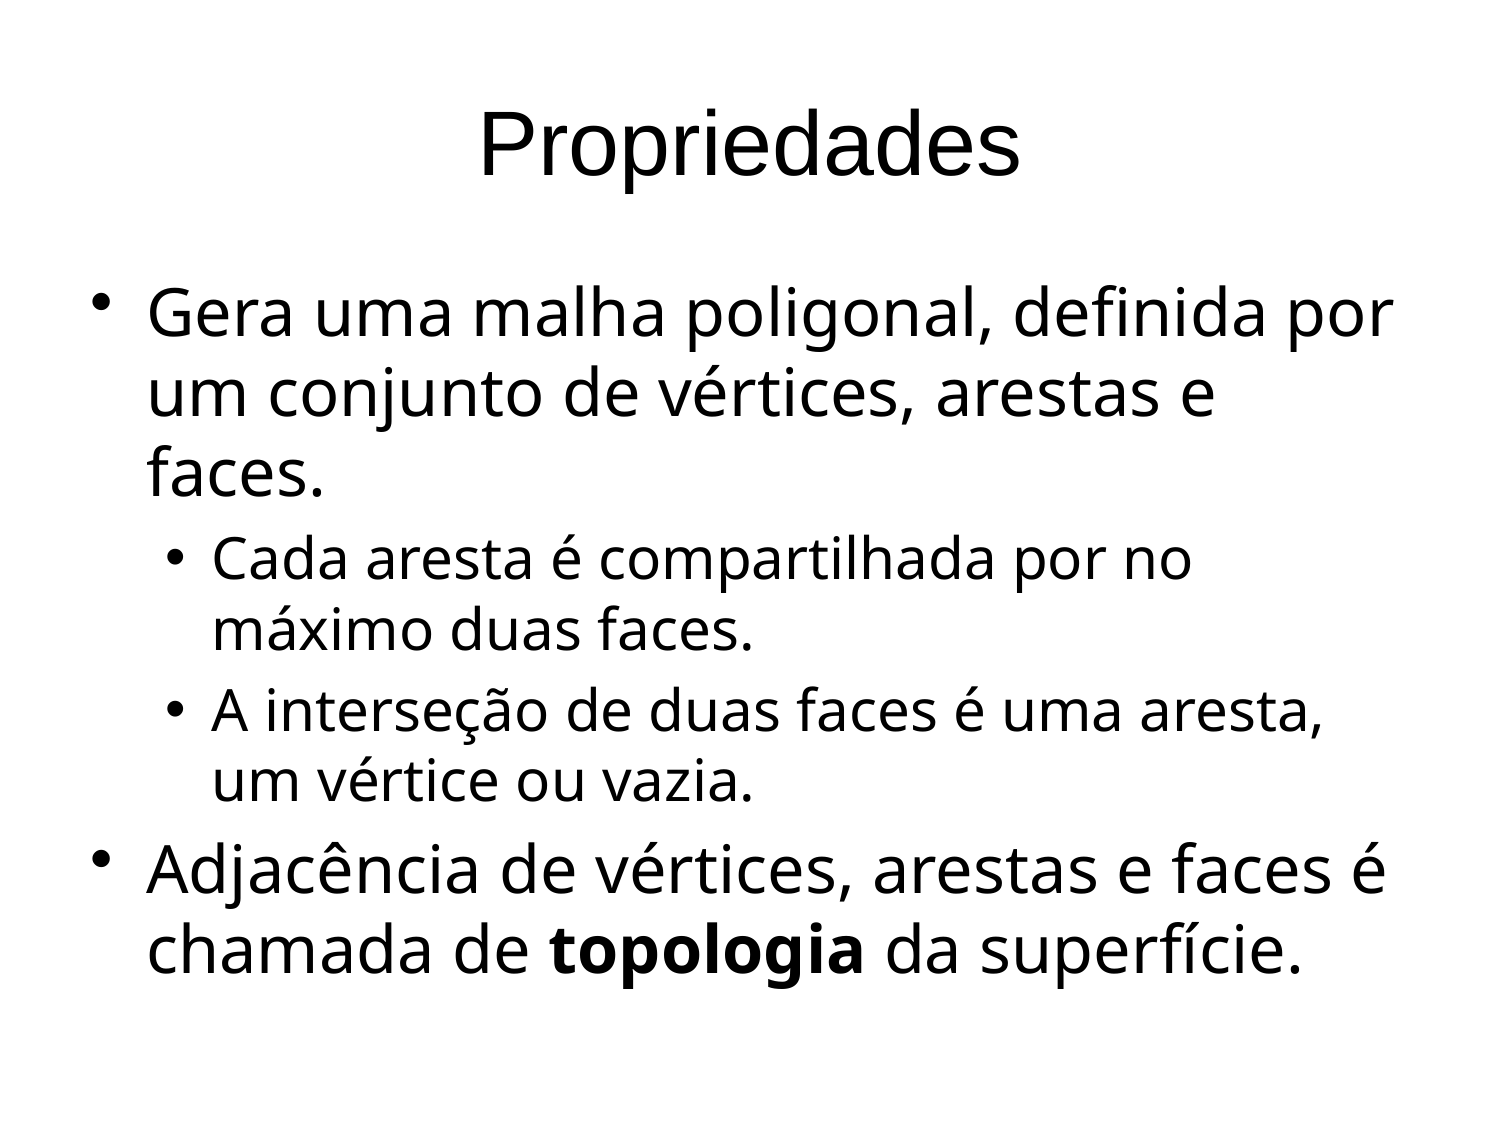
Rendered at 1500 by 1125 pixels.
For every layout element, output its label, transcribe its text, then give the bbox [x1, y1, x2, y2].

title Propriedades [75, 45, 1425, 233]
list Gera uma malha poligonal, definida por um conjunto de vértices, arestas e faces. Cada aresta é compartilhada por no máximo duas faces. A interseção de duas faces é uma aresta, um vértice ou vazia. Adjacência de vértices, arestas e faces é chamada de topologia da superfície. [75, 262, 1425, 1005]
